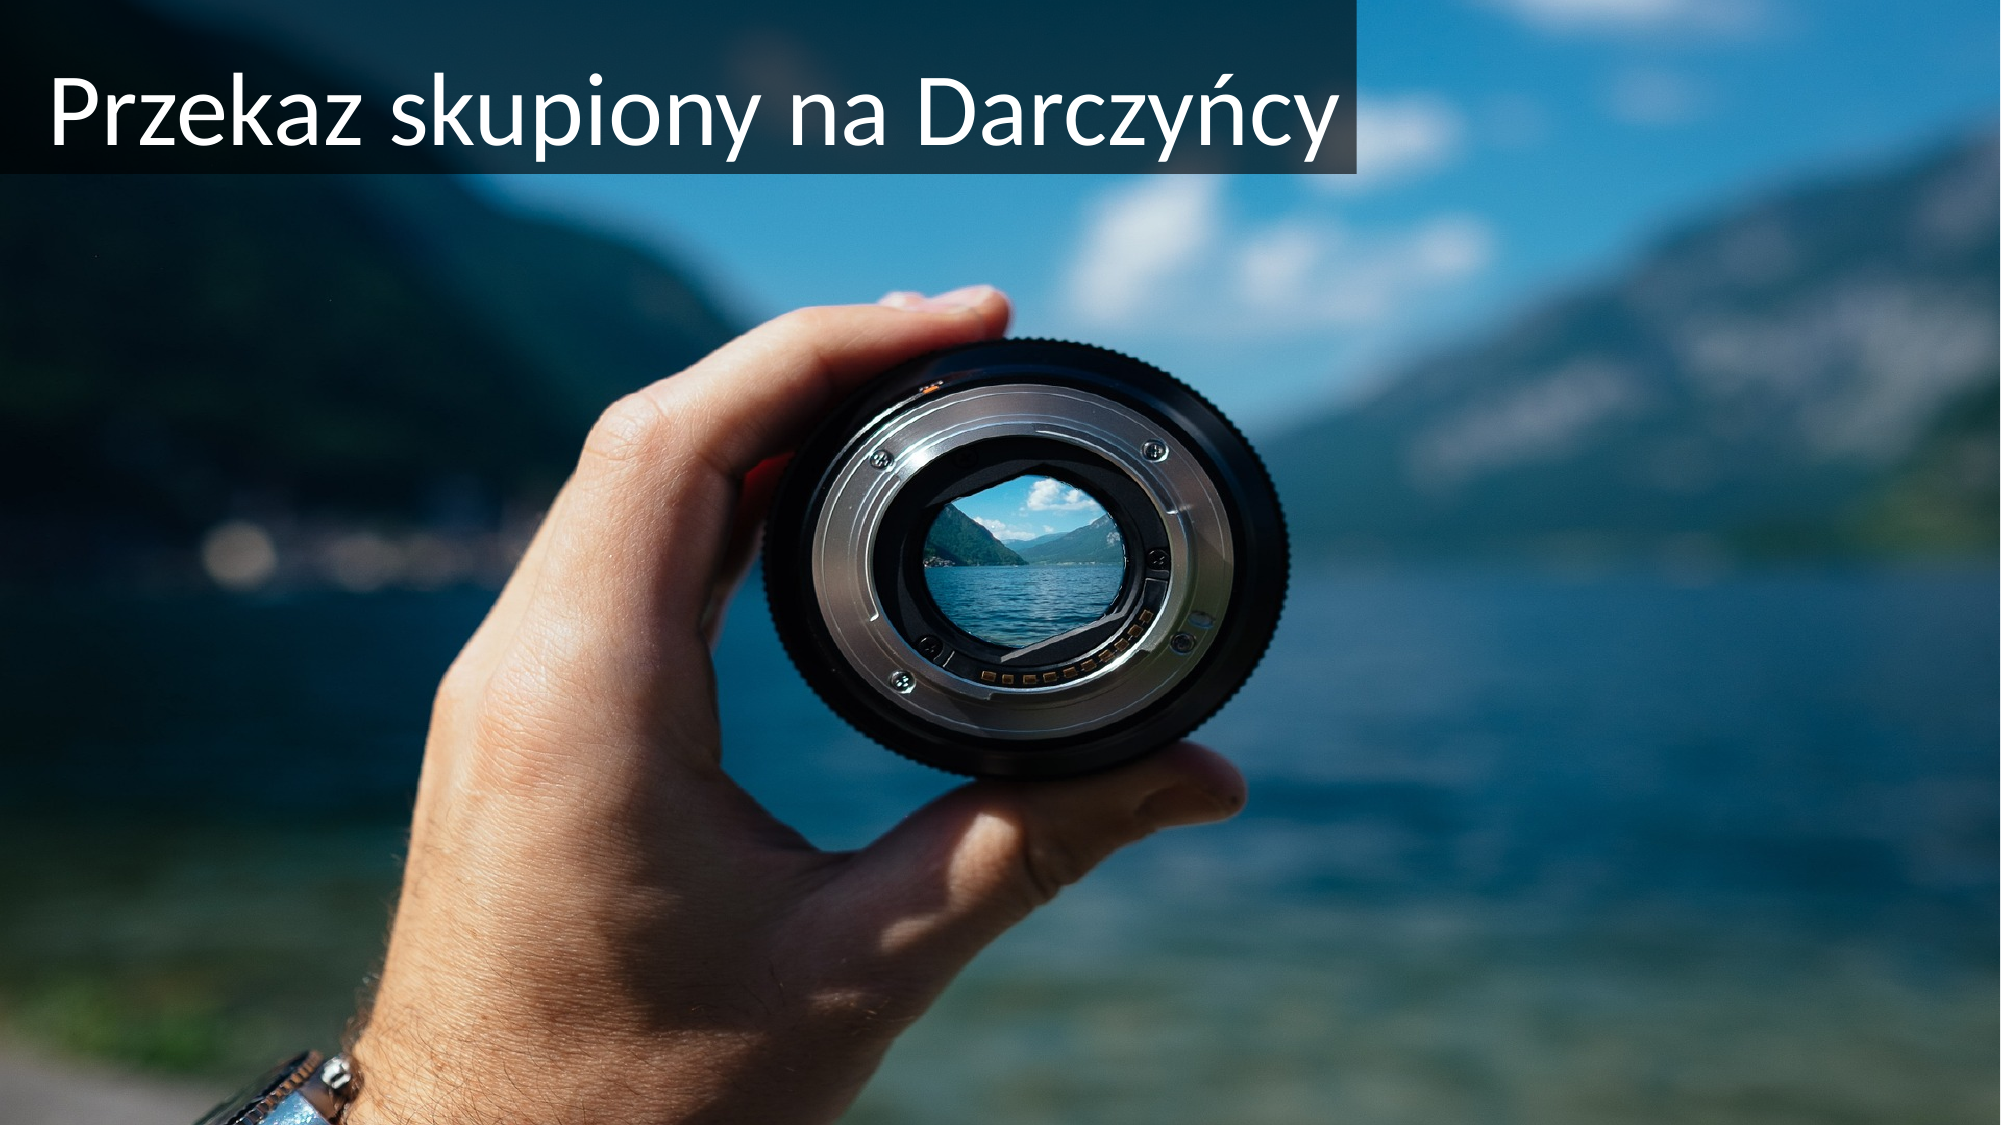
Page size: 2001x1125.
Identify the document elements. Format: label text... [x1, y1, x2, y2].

text_box Przekaz skupiony na Darczyńcy [0, 0, 1357, 174]
list [366, 50, 2000, 189]
picture [0, 0, 2001, 1125]
